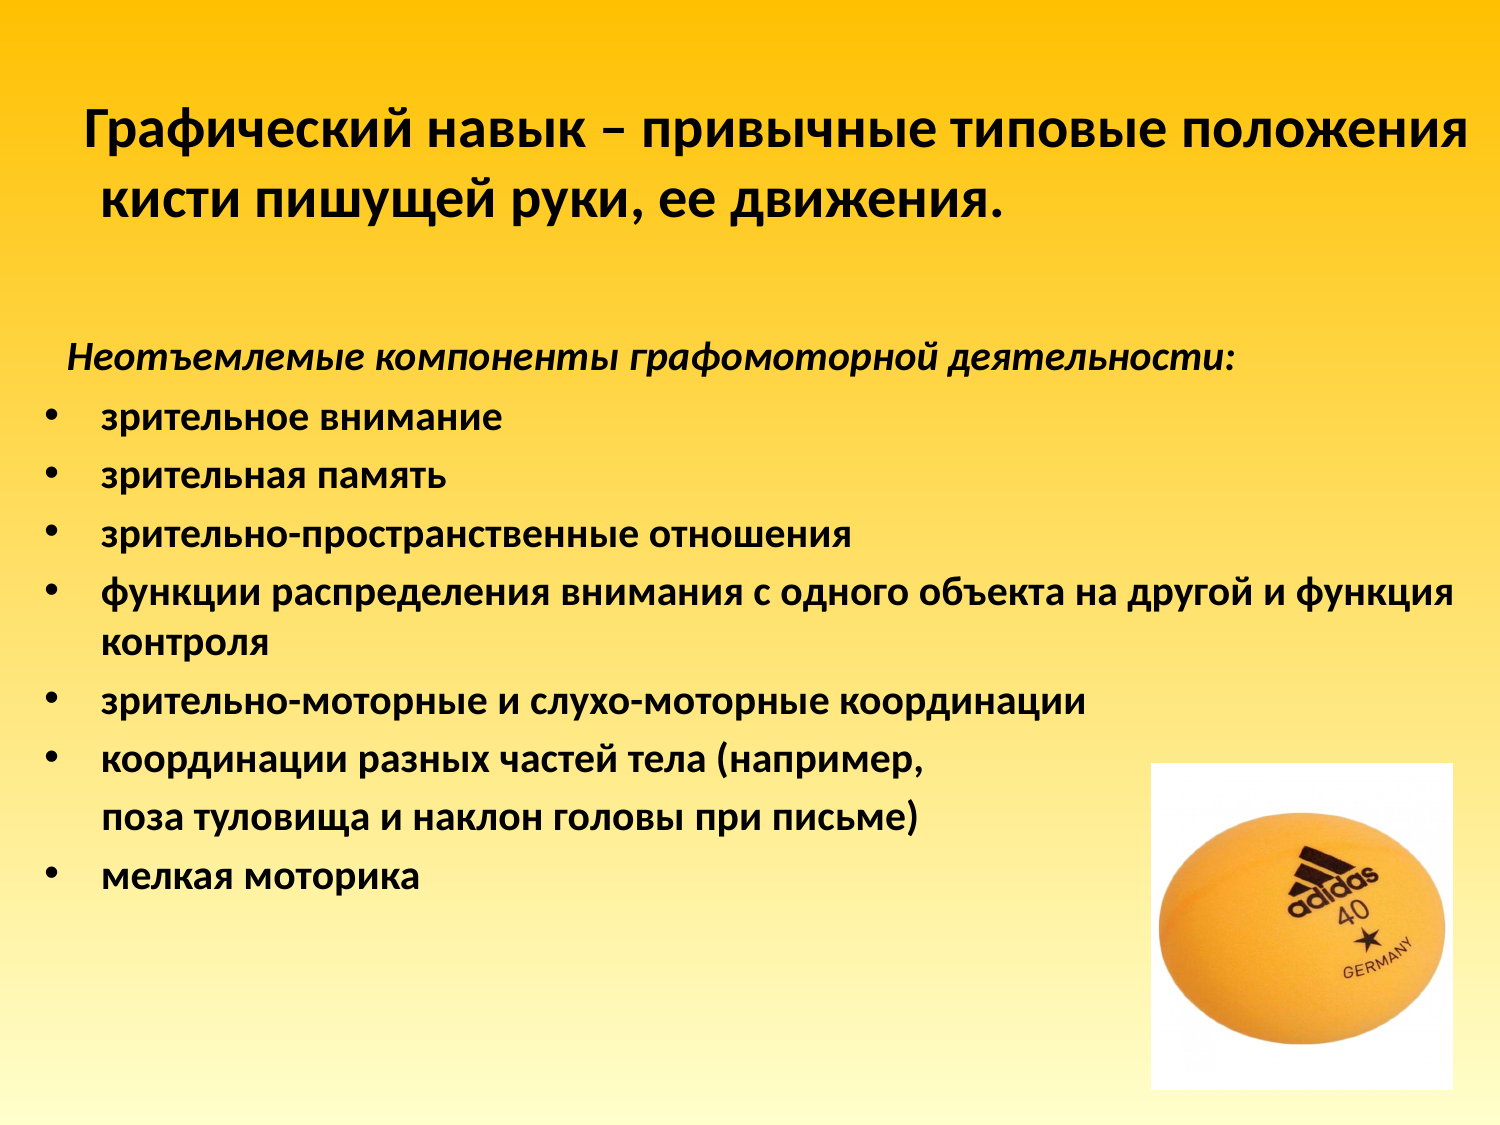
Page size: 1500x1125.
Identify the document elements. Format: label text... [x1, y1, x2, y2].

picture [1151, 763, 1453, 1090]
list Графический навык – привычные типовые положения кисти пишущей руки, ее движения. Неотъемлемые компоненты графомоторной деятельности: зрительное внимание зрительная память зрительно-пространственные отношения функции распределения внимания с одного объекта на другой и функция контроля зрительно-моторные и слухо-моторные координации координации разных частей тела (например, поза туловища и наклон головы при письме) мелкая моторика [29, 0, 1500, 1125]
